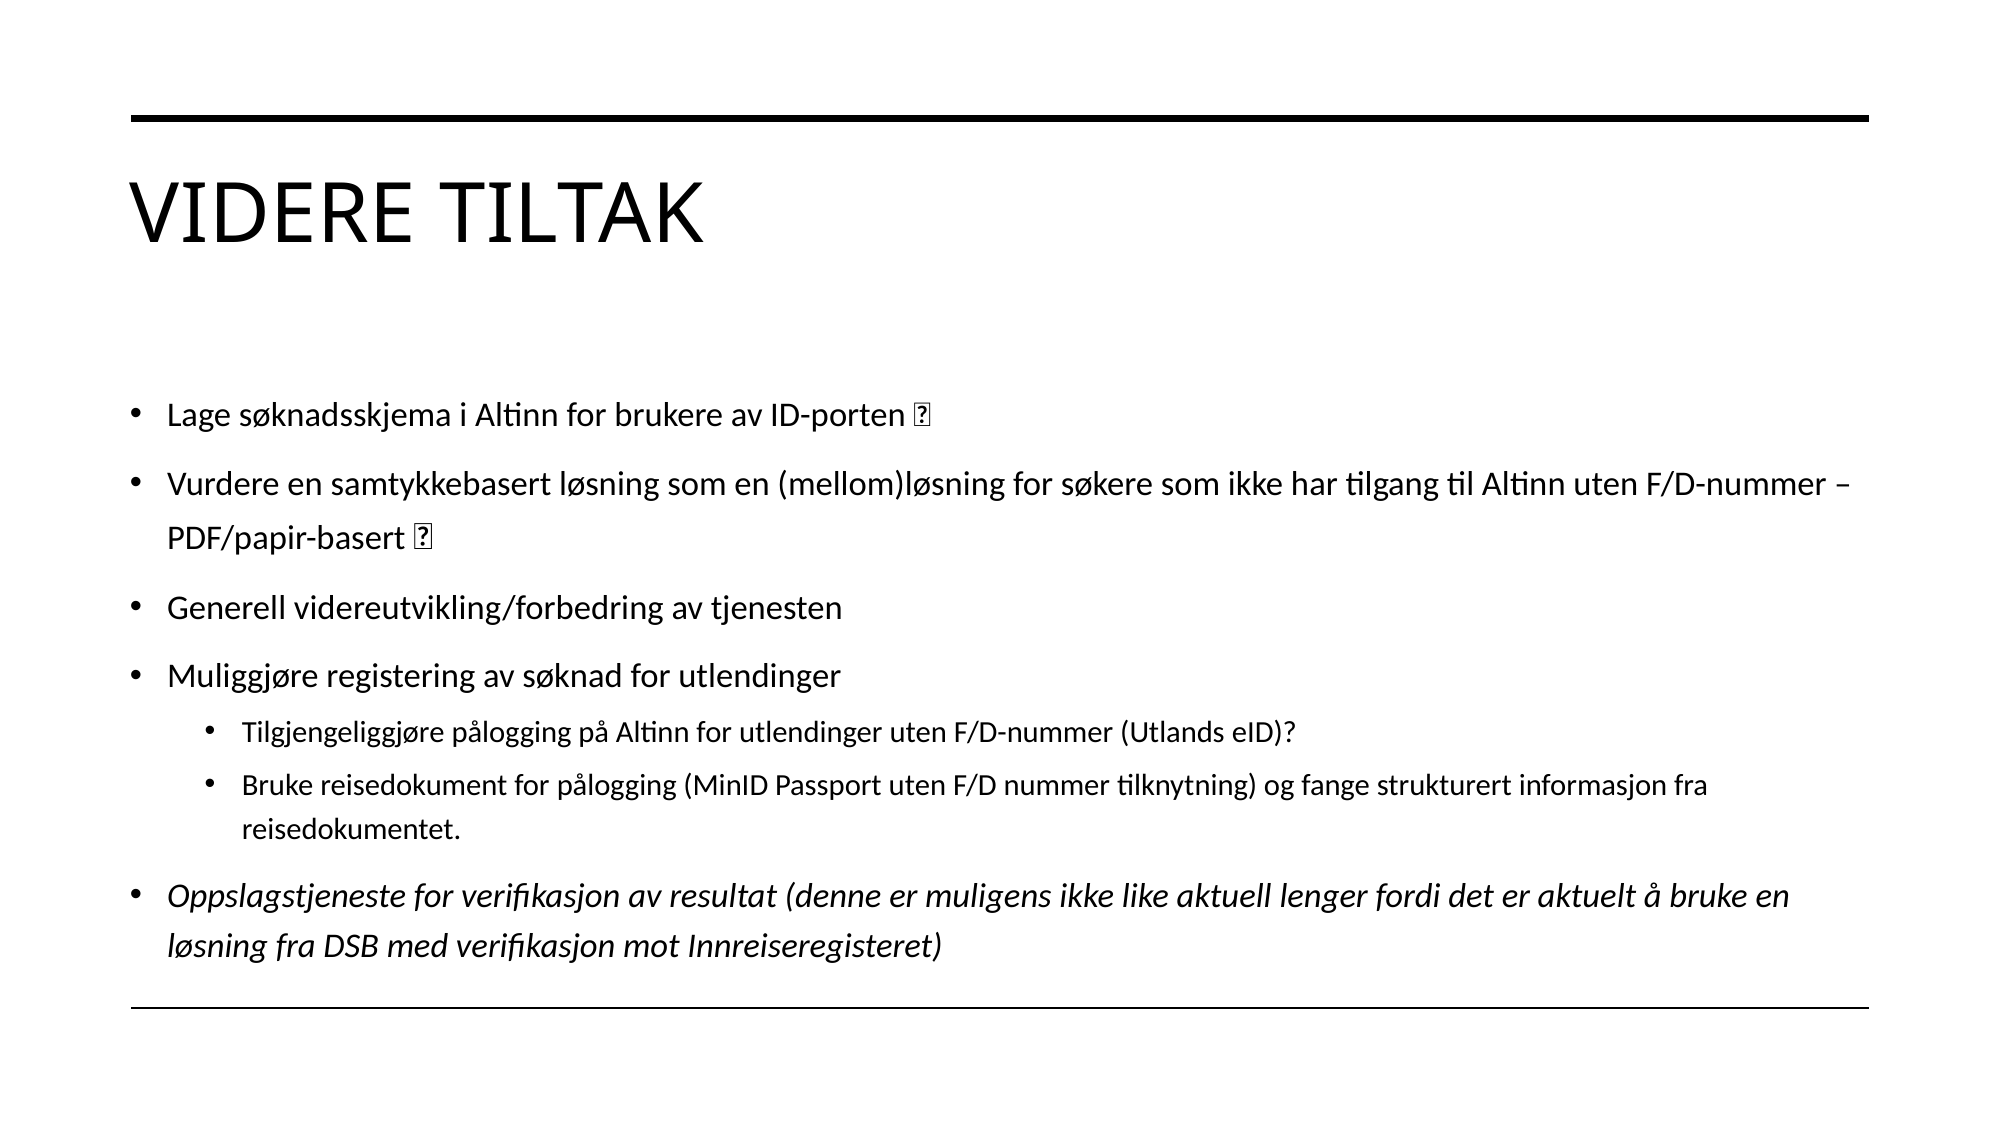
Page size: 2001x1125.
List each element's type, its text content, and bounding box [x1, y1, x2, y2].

list Lage søknadsskjema i Altinn for brukere av ID-porten ✅ Vurdere en samtykkebasert løsning som en (mellom)løsning for søkere som ikke har tilgang til Altinn uten F/D-nummer – PDF/papir-basert ✅ Generell videreutvikling/forbedring av tjenesten Muliggjøre registering av søknad for utlendinger Tilgjengeliggjøre pålogging på Altinn for utlendinger uten F/D-nummer (Utlands eID)? Bruke reisedokument for pålogging (MinID Passport uten F/D nummer tilknytning) og fange strukturert informasjon fra reisedokumentet. Oppslagstjeneste for verifikasjon av resultat (denne er muligens ikke like aktuell lenger fordi det er aktuelt å bruke en løsning fra DSB med verifikasjon mot Innreiseregisteret) [114, 376, 1869, 973]
title Videre tiltak [114, 151, 1869, 376]
